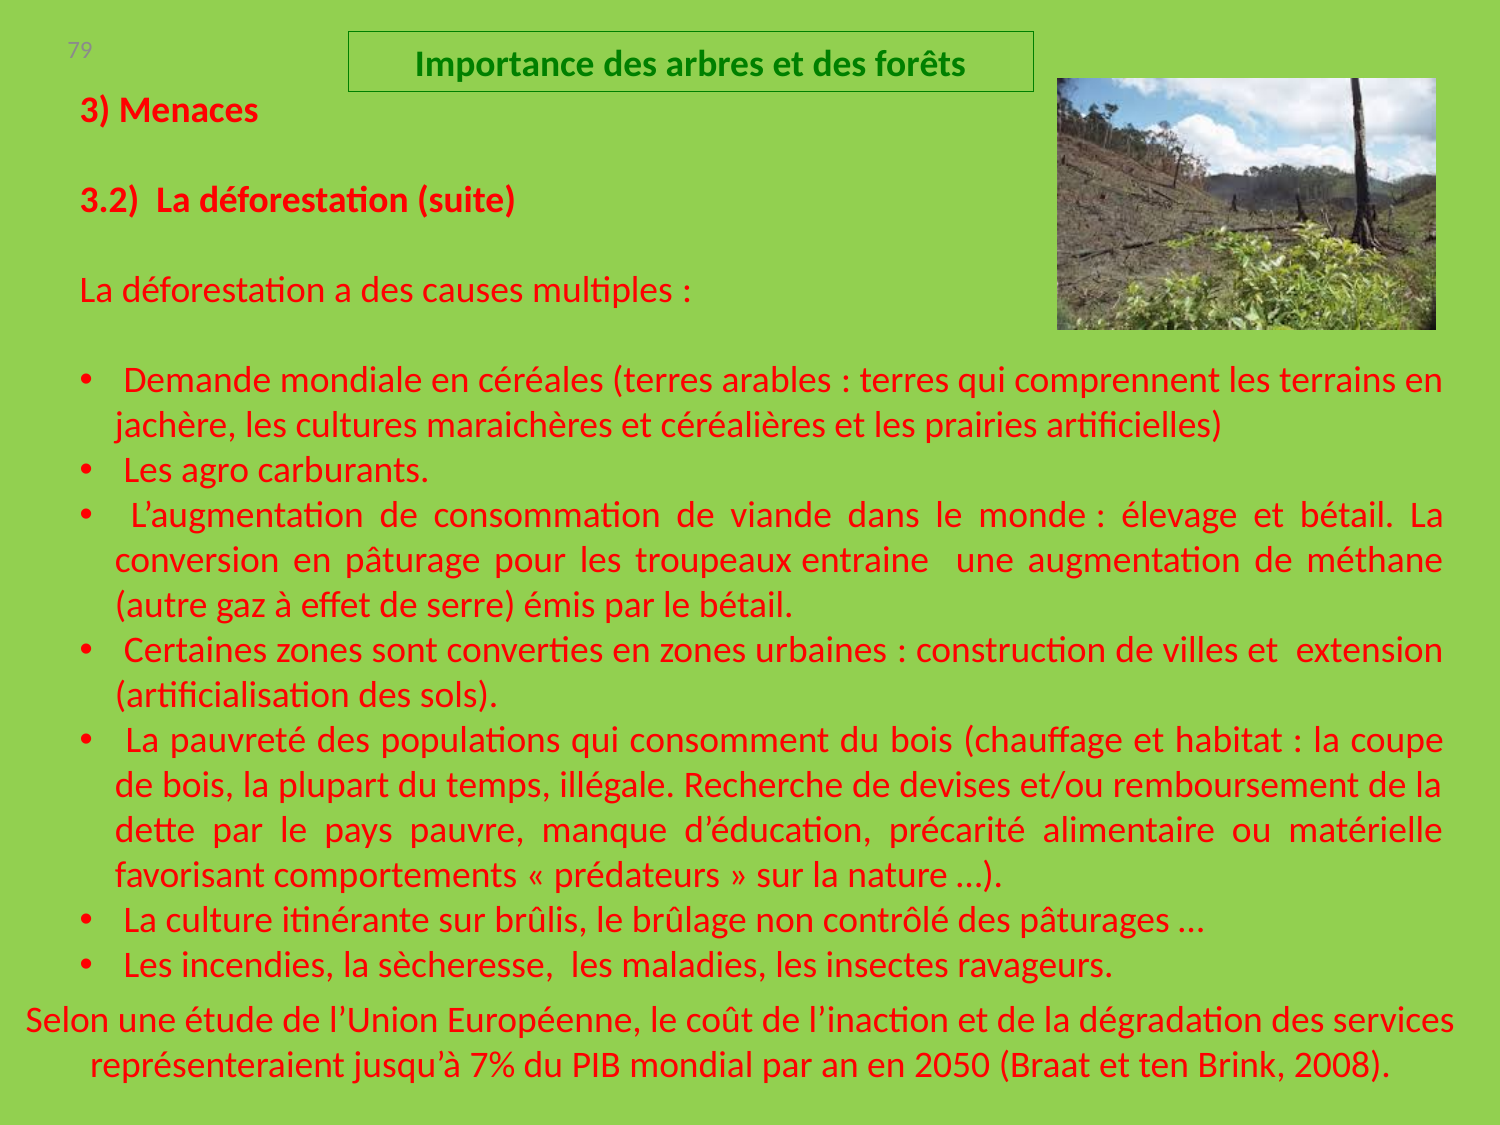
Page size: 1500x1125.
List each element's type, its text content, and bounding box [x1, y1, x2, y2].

text_box 3) Menaces 3.2) La déforestation (suite) La déforestation a des causes multiples : Demande mondiale en céréales (terres arables : terres qui comprennent les terrains en jachère, les cultures maraichères et céréalières et les prairies artificielles) Les agro carburants. L’augmentation de consommation de viande dans le monde : élevage et bétail. La conversion en pâturage pour les troupeaux entraine une augmentation de méthane (autre gaz à effet de serre) émis par le bétail. Certaines zones sont converties en zones urbaines : construction de villes et extension (artificialisation des sols). La pauvreté des populations qui consomment du bois (chauffage et habitat : la coupe de bois, la plupart du temps, illégale. Recherche de devises et/ou remboursement de la dette par le pays pauvre, manque d’éducation, précarité alimentaire ou matérielle favorisant comportements « prédateurs » sur la nature …). La culture itinérante sur brûlis, le brûlage non contrôlé des pâturages … Les incendies, la sècheresse, les maladies, les insectes ravageurs. [64, 78, 1459, 987]
text_box Importance des arbres et des forêts [348, 31, 1034, 92]
slide_number 79 [17, 19, 108, 79]
text_box Selon une étude de l’Union Européenne, le coût de l’inaction et de la dégradation des services représenteraient jusqu’à 7% du PIB mondial par an en 2050 (Braat et ten Brink, 2008). [0, 987, 1483, 1093]
picture [1056, 77, 1436, 330]
